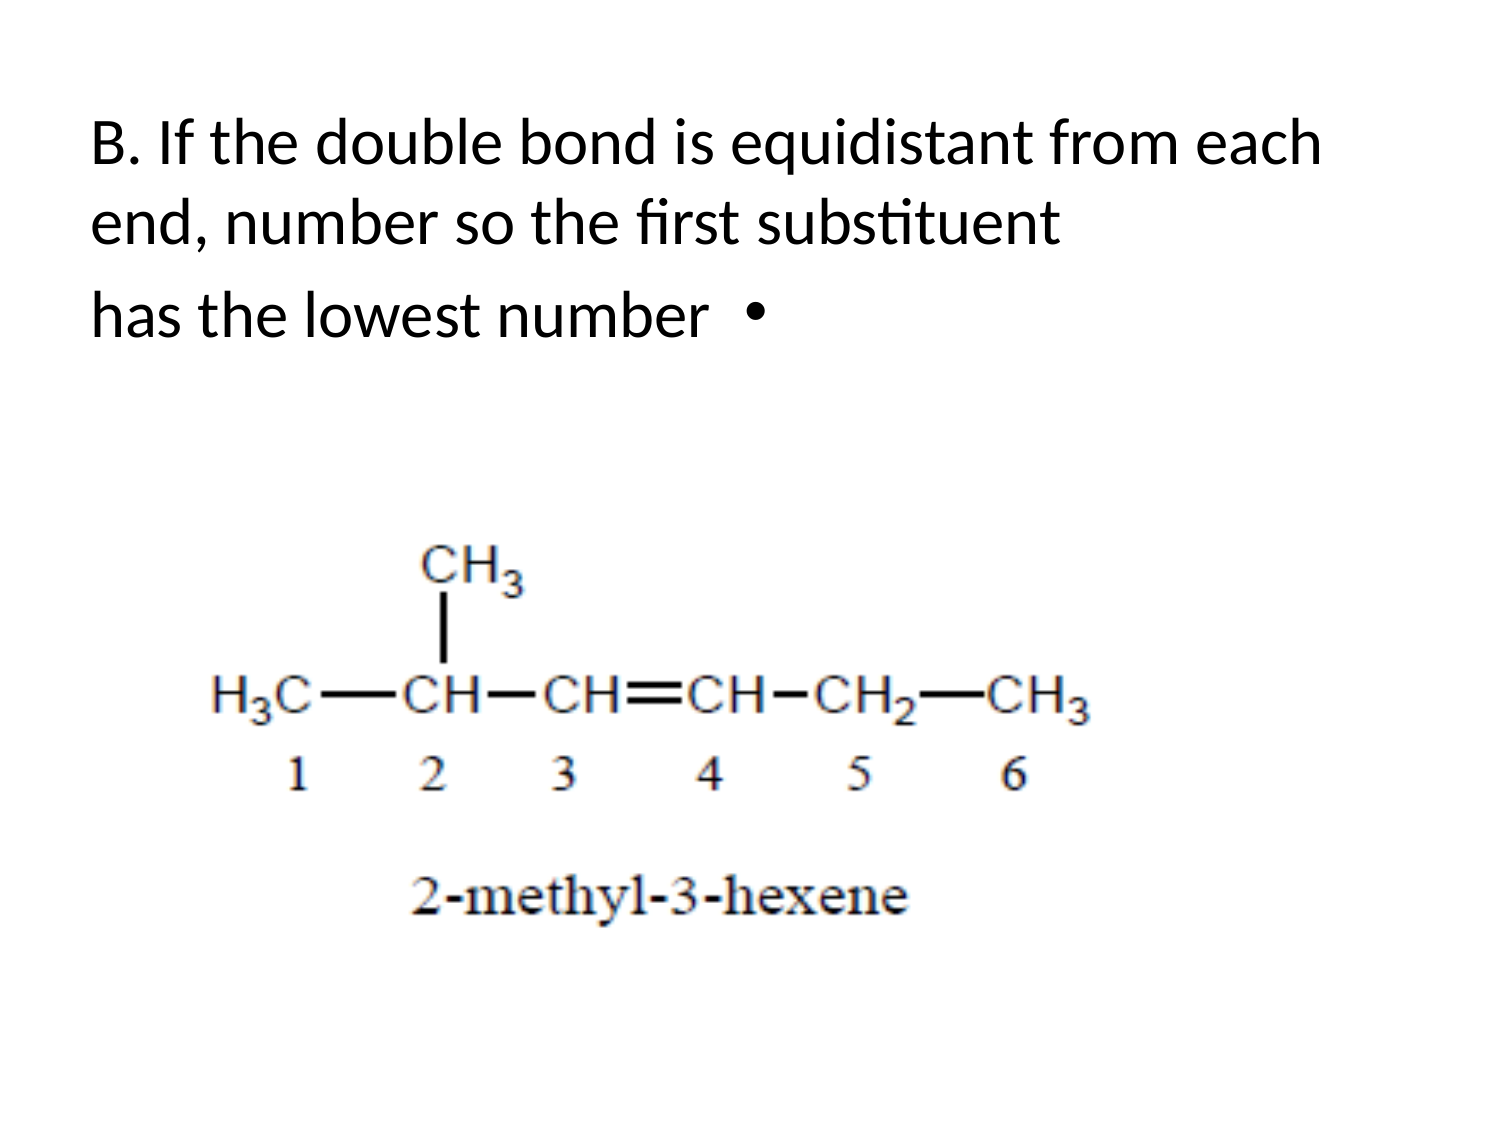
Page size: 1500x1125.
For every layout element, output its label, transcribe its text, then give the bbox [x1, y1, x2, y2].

picture [159, 503, 1353, 965]
list B. If the double bond is equidistant from each end, number so the first substituent has the lowest number [75, 90, 1425, 1005]
